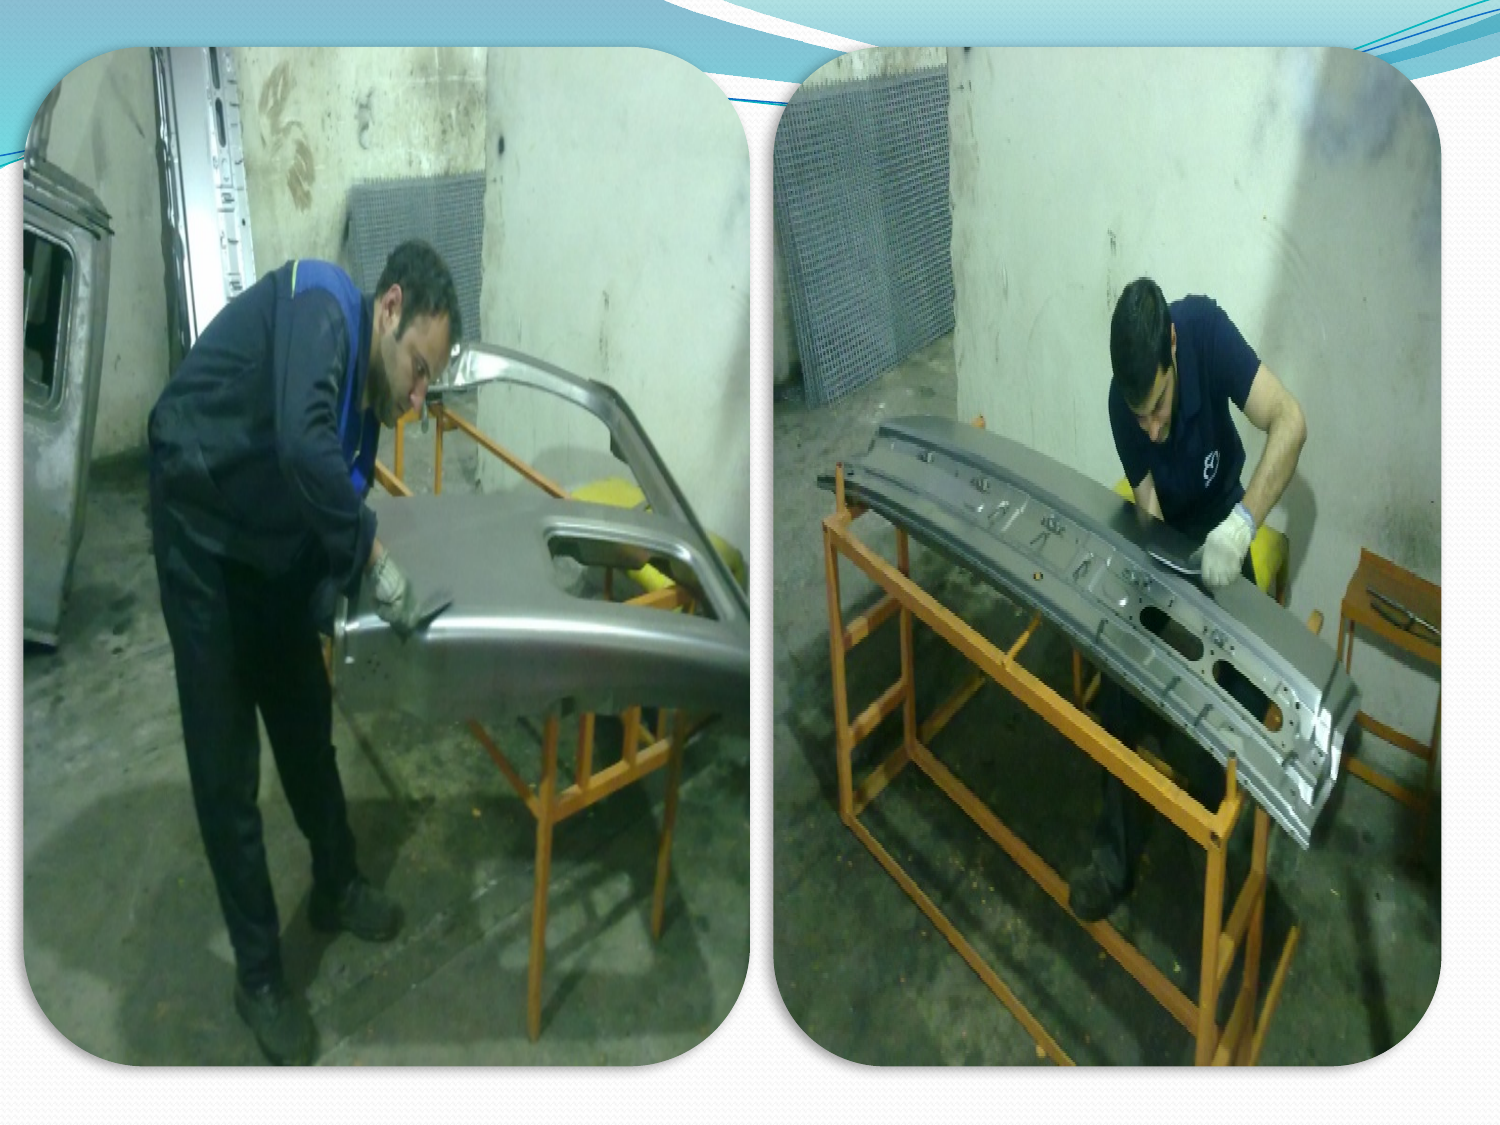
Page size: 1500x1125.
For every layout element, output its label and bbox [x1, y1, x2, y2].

picture [773, 46, 1442, 1067]
picture [23, 46, 751, 1067]
